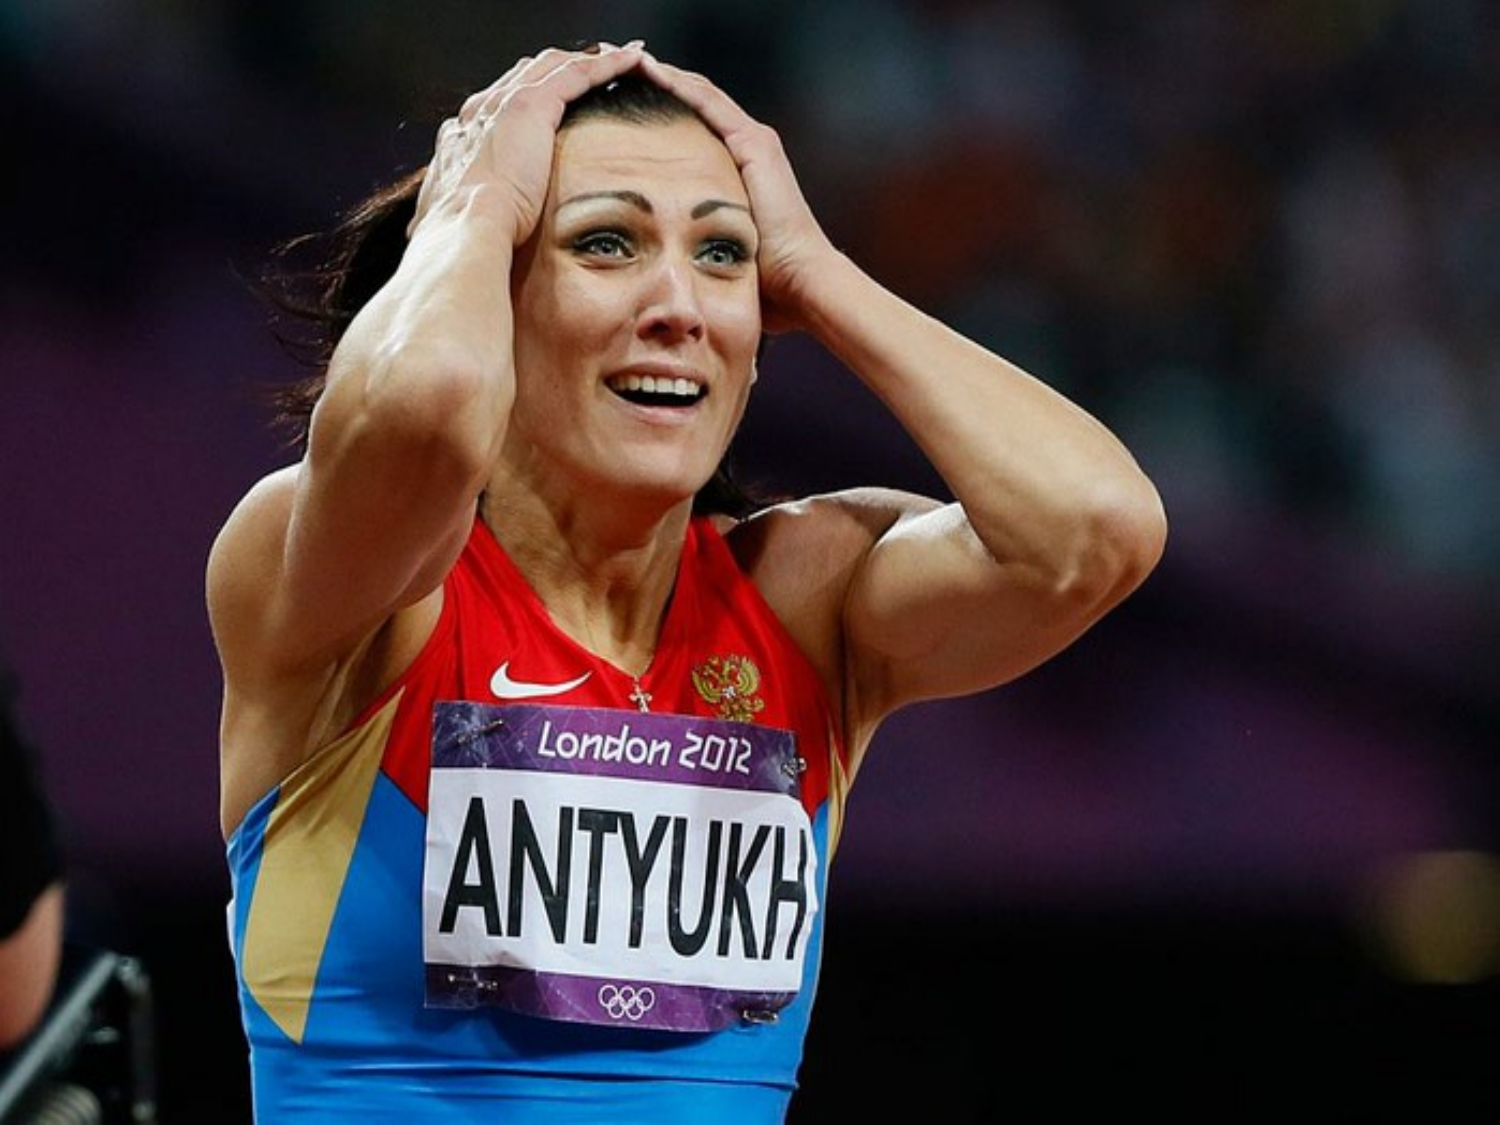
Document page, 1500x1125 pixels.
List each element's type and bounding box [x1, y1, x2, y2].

list [0, 0, 1500, 1125]
